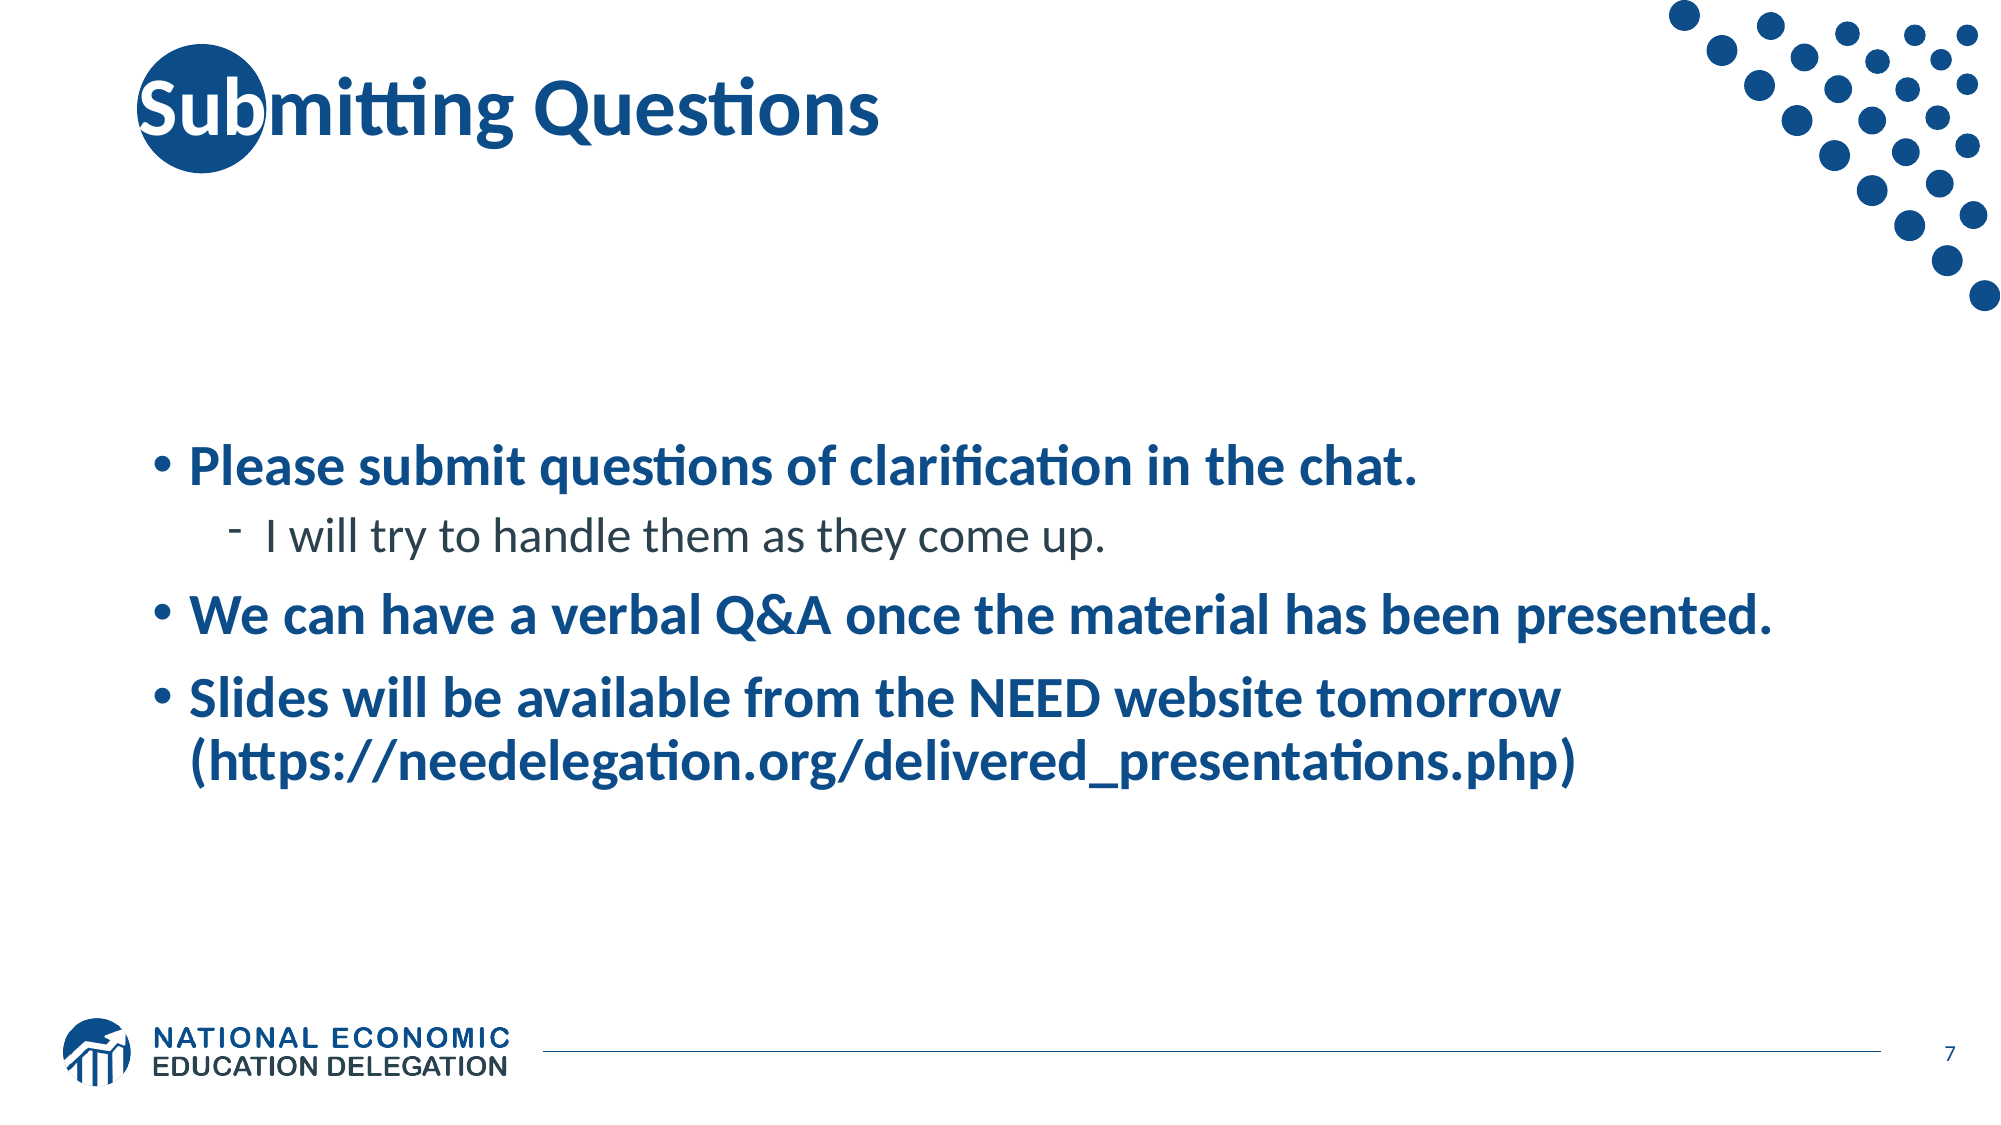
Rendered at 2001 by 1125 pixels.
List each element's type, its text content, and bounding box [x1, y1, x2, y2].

slide_number 7 [1521, 1022, 1972, 1082]
picture [55, 1013, 520, 1091]
list Please submit questions of clarification in the chat. I will try to handle them as they come up. We can have a verbal Q&A once the material has been presented. Slides will be available from the NEED website tomorrow (https://needelegation.org/delivered_presentations.php) [137, 257, 1863, 972]
title Submitting Questions [124, 0, 1849, 218]
